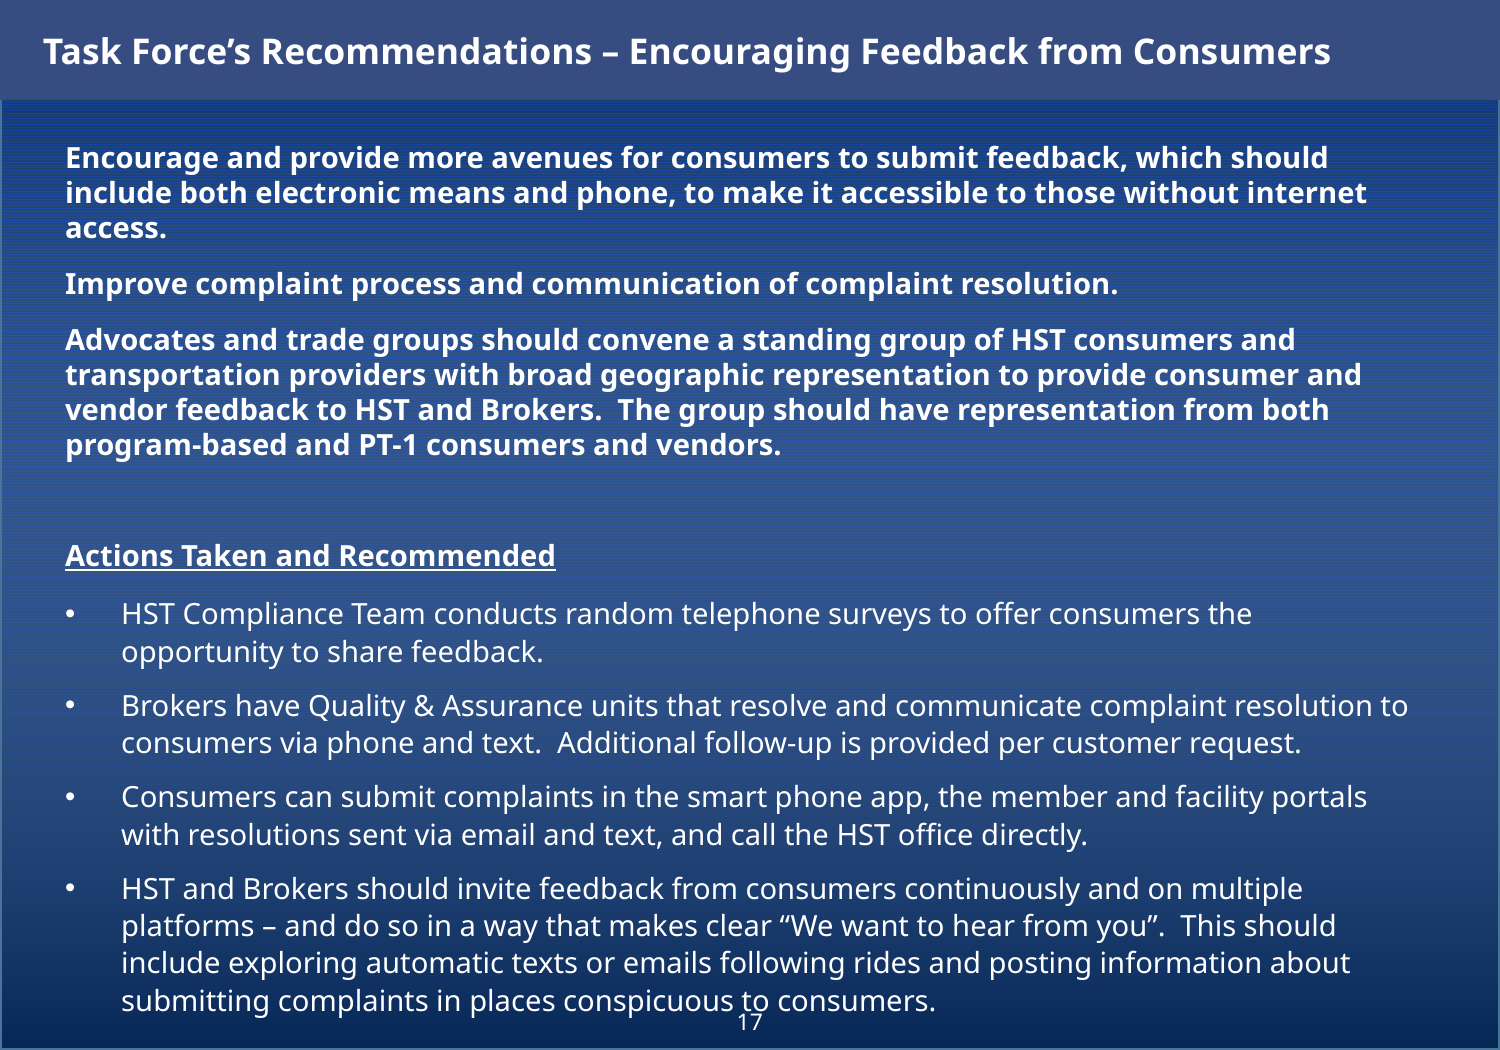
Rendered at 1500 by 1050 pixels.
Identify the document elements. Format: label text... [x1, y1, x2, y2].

text_box Task Force’s Recommendations – Encouraging Feedback from Consumers [0, 0, 1500, 100]
text_box Encourage and provide more avenues for consumers to submit feedback, which should include both electronic means and phone, to make it accessible to those without internet access. Improve complaint process and communication of complaint resolution. Advocates and trade groups should convene a standing group of HST consumers and transportation providers with broad geographic representation to provide consumer and vendor feedback to HST and Brokers. The group should have representation from both program-based and PT-1 consumers and vendors. Actions Taken and Recommended HST Compliance Team conducts random telephone surveys to offer consumers the opportunity to share feedback. Brokers have Quality & Assurance units that resolve and communicate complaint resolution to consumers via phone and text. Additional follow-up is provided per customer request. Consumers can submit complaints in the smart phone app, the member and facility portals with resolutions sent via email and text, and call the HST office directly. HST and Brokers should invite feedback from consumers continuously and on multiple platforms – and do so in a way that makes clear “We want to hear from you”. This should include exploring automatic texts or emails following rides and posting information about submitting complaints in places conspicuous to consumers. [50, 132, 1425, 870]
text_box 17 [624, 999, 875, 1050]
